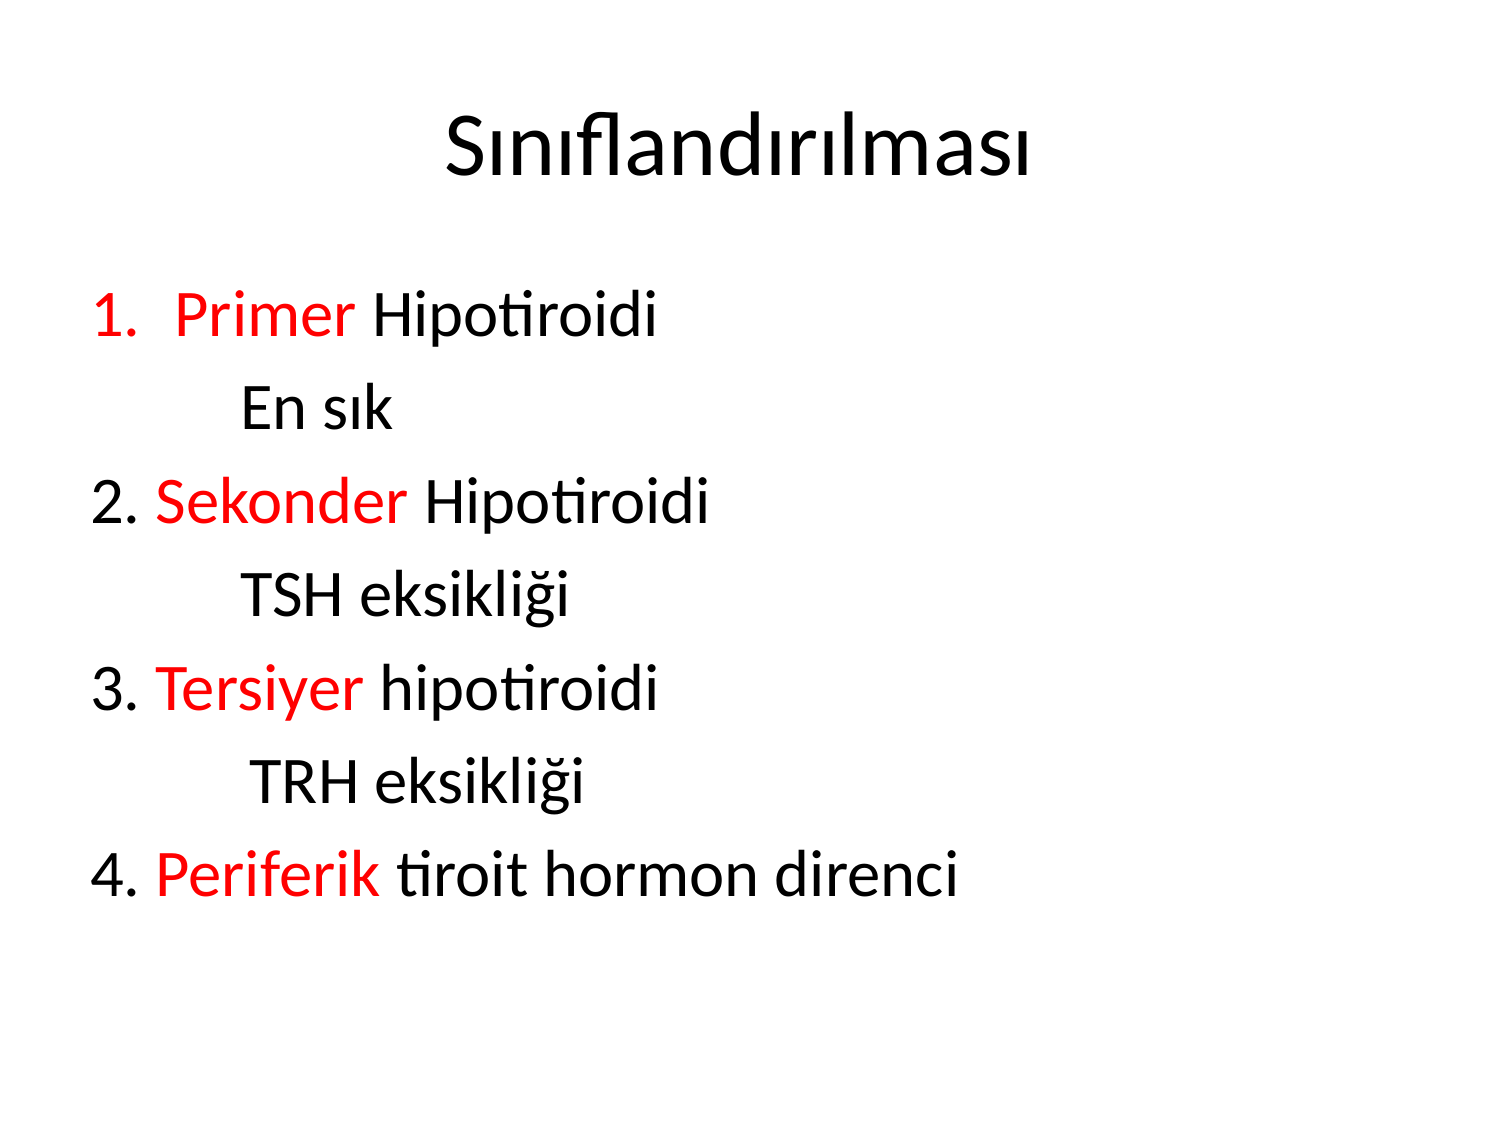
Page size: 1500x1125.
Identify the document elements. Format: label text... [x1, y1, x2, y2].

title Sınıflandırılması [75, 45, 1425, 233]
list Primer Hipotiroidi En sık 2. Sekonder Hipotiroidi TSH eksikliği 3. Tersiyer hipotiroidi TRH eksikliği 4. Periferik tiroit hormon direnci [75, 262, 1425, 1005]
